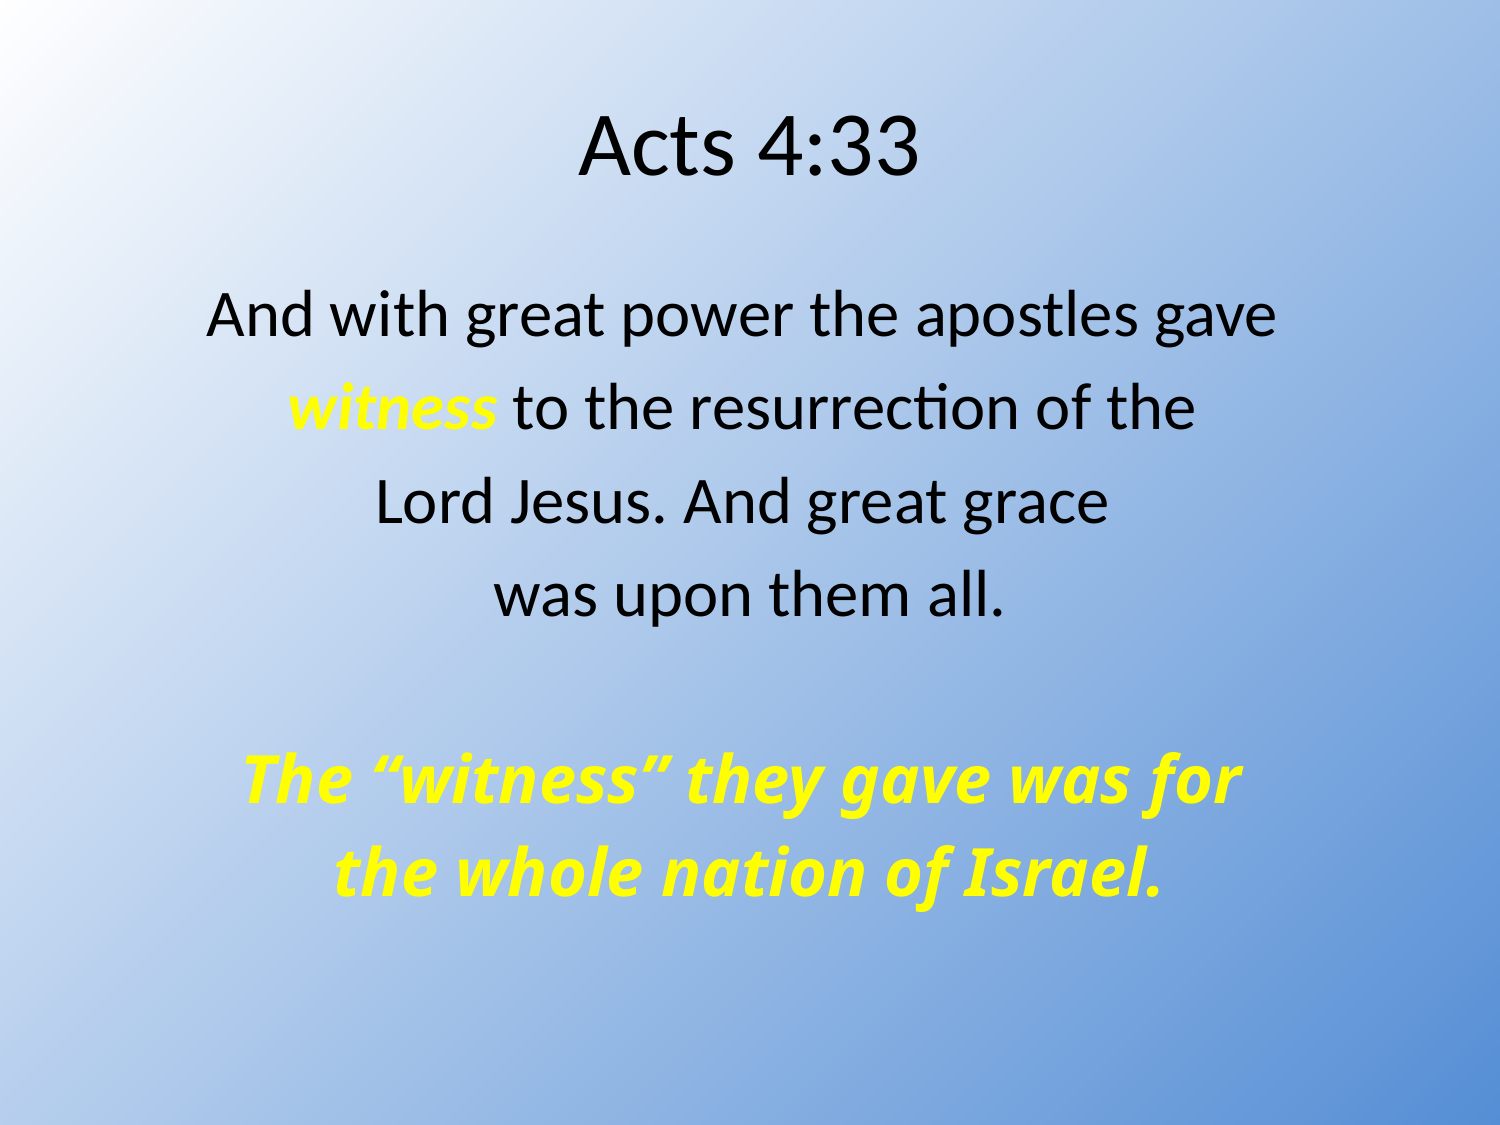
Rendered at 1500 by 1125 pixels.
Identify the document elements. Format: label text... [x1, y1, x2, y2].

list And with great power the apostles gave witness to the resurrection of the Lord Jesus. And great grace was upon them all. The “witness” they gave was for the whole nation of Israel. [75, 262, 1425, 1005]
title Acts 4:33 [75, 45, 1425, 233]
